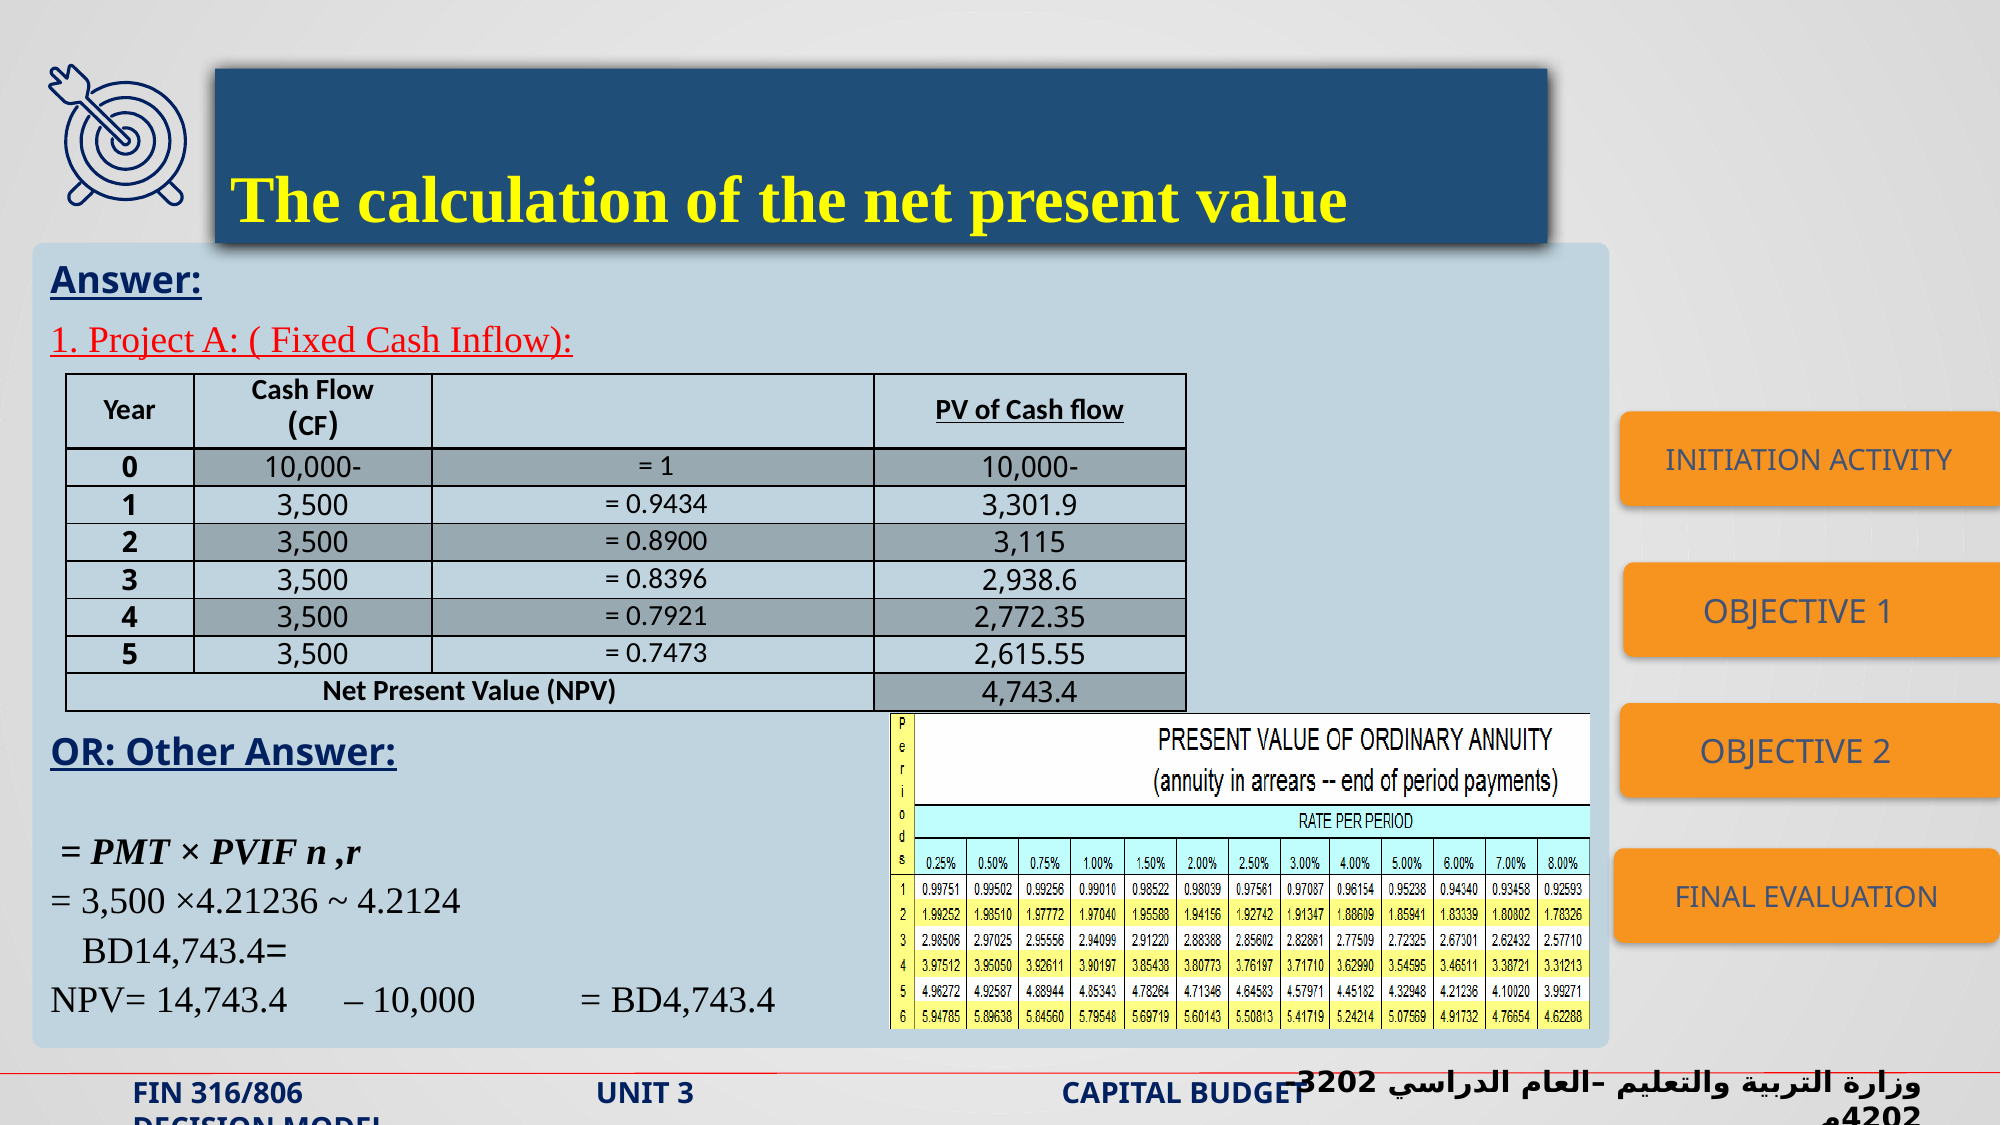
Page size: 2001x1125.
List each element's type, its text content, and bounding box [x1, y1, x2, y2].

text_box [0, 1066, 2000, 1125]
picture [889, 713, 1590, 1029]
text_box OBJECTIVE 2 [1618, 702, 2000, 799]
text_box INITIATION ACTIVITY [1618, 410, 2000, 508]
text_box The calculation of the net present value [215, 68, 1548, 244]
text_box OBJECTIVE 1 [1622, 561, 2000, 658]
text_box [49, 65, 186, 205]
text_box FINAL EVALUATION [1612, 847, 2000, 944]
